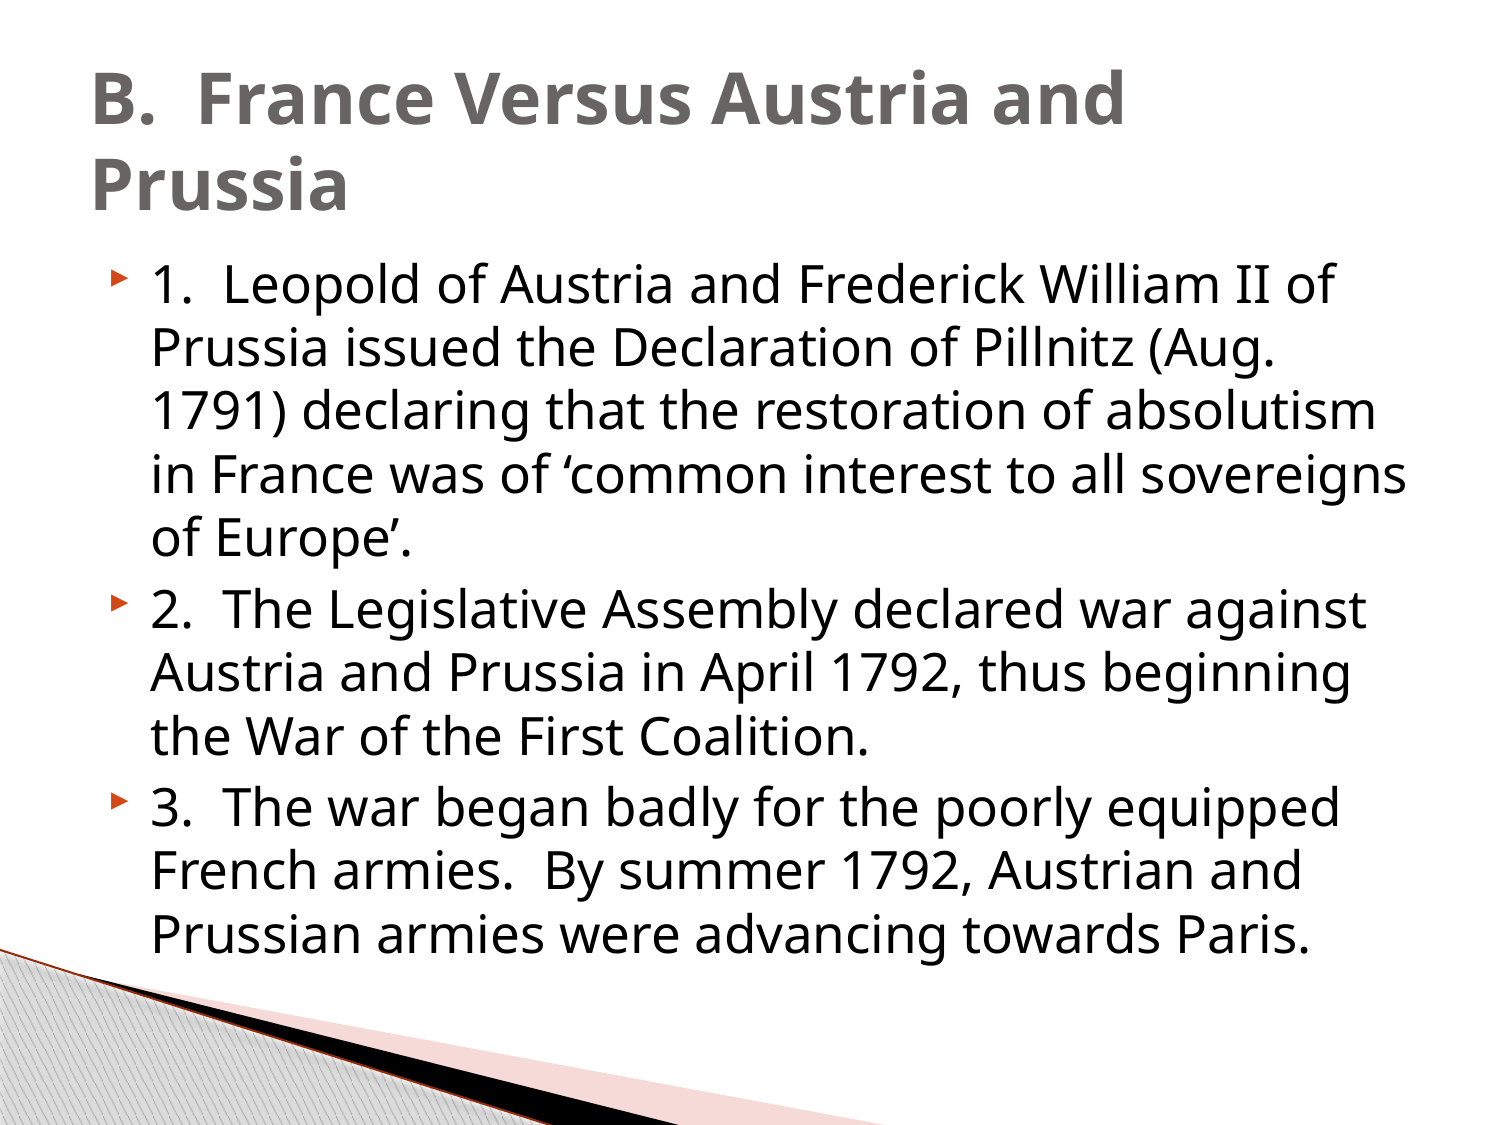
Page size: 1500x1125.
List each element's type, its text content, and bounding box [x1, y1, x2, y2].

title B. France Versus Austria and Prussia [75, 45, 1425, 233]
list 1. Leopold of Austria and Frederick William II of Prussia issued the Declaration of Pillnitz (Aug. 1791) declaring that the restoration of absolutism in France was of ‘common interest to all sovereigns of Europe’. 2. The Legislative Assembly declared war against Austria and Prussia in April 1792, thus beginning the War of the First Coalition. 3. The war began badly for the poorly equipped French armies. By summer 1792, Austrian and Prussian armies were advancing towards Paris. [75, 243, 1425, 986]
